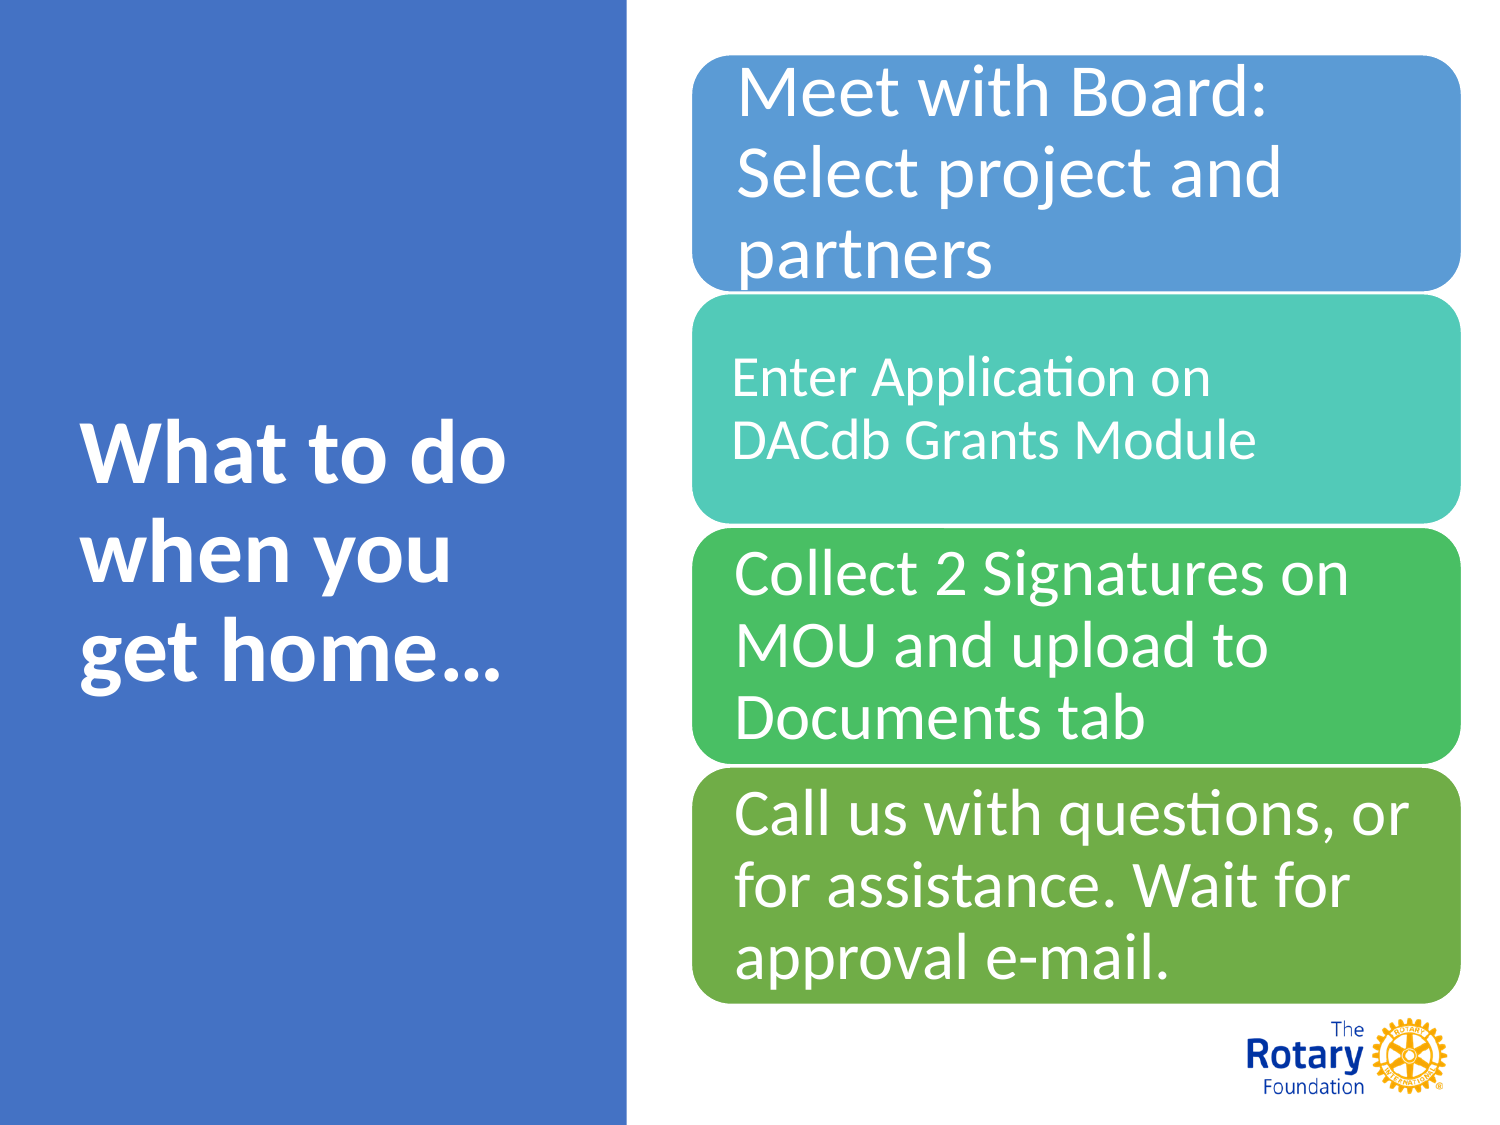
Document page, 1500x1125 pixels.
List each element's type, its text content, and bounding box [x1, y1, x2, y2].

text_box [0, 0, 628, 1125]
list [691, 54, 1462, 1005]
picture [1239, 1004, 1464, 1104]
title What to do when you get home… [64, 101, 534, 1005]
